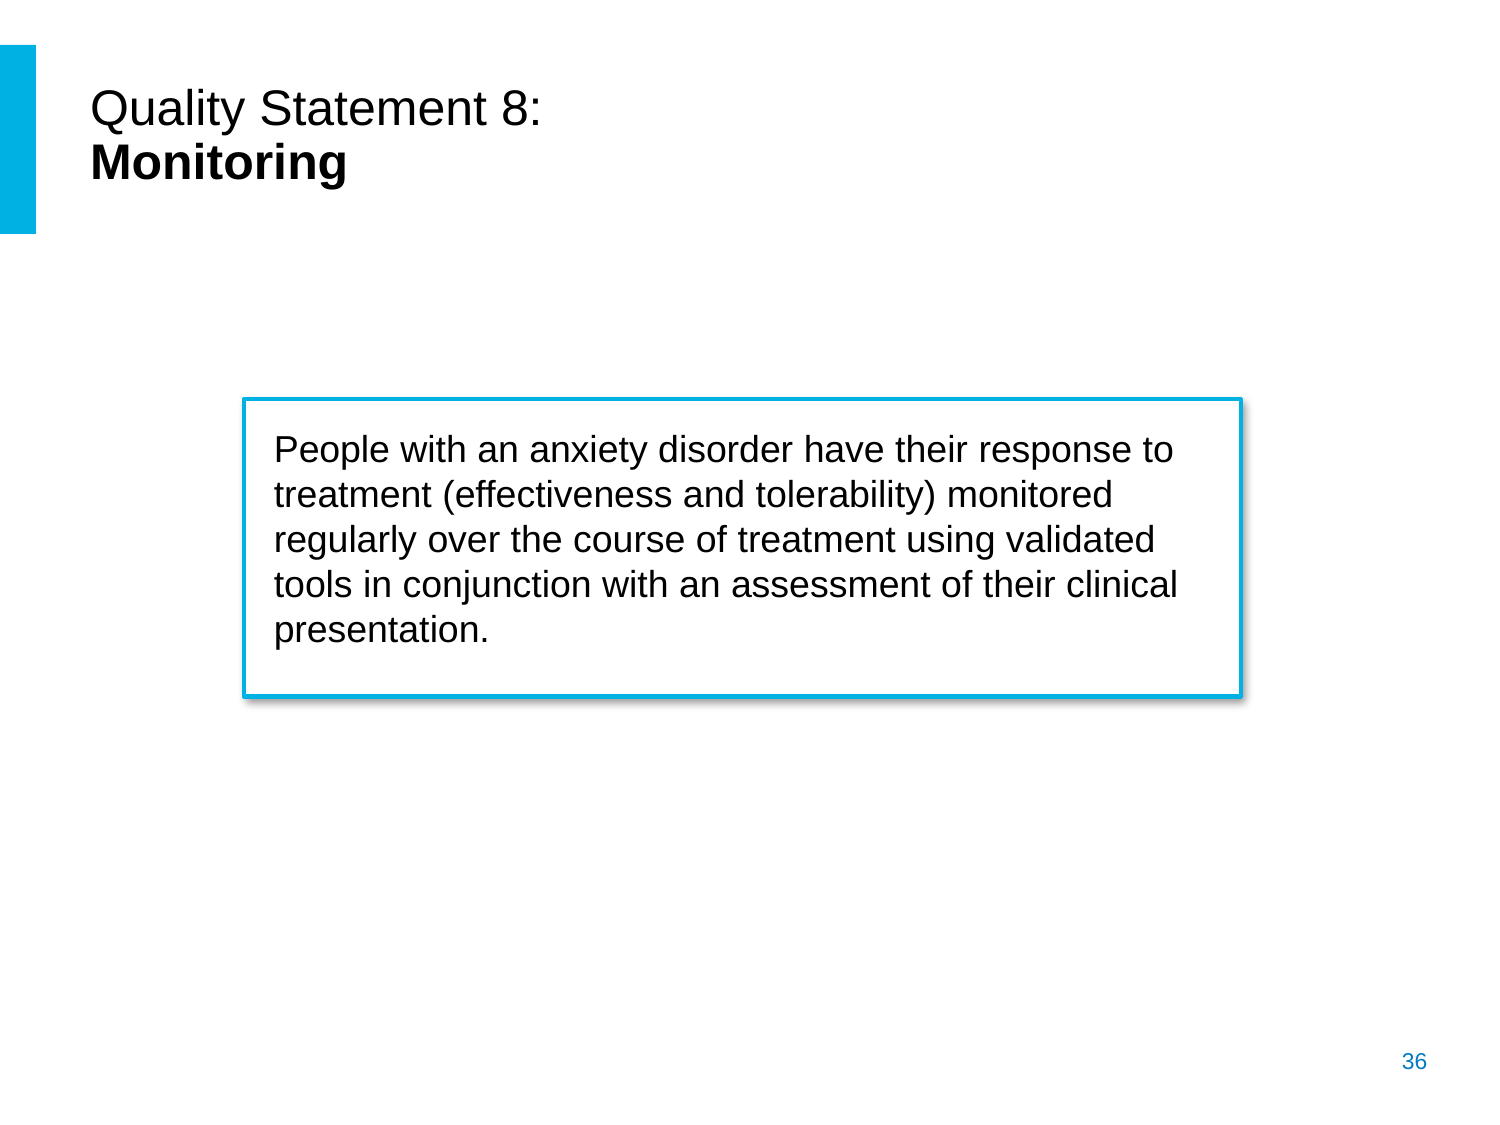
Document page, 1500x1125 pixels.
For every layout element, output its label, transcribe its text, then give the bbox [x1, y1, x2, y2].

text_box People with an anxiety disorder have their response to treatment (effectiveness and tolerability) monitored regularly over the course of treatment using validated tools in conjunction with an assessment of their clinical presentation. [259, 417, 1257, 657]
text_box [243, 399, 1241, 697]
title Quality Statement 8: Monitoring [75, 74, 1428, 267]
